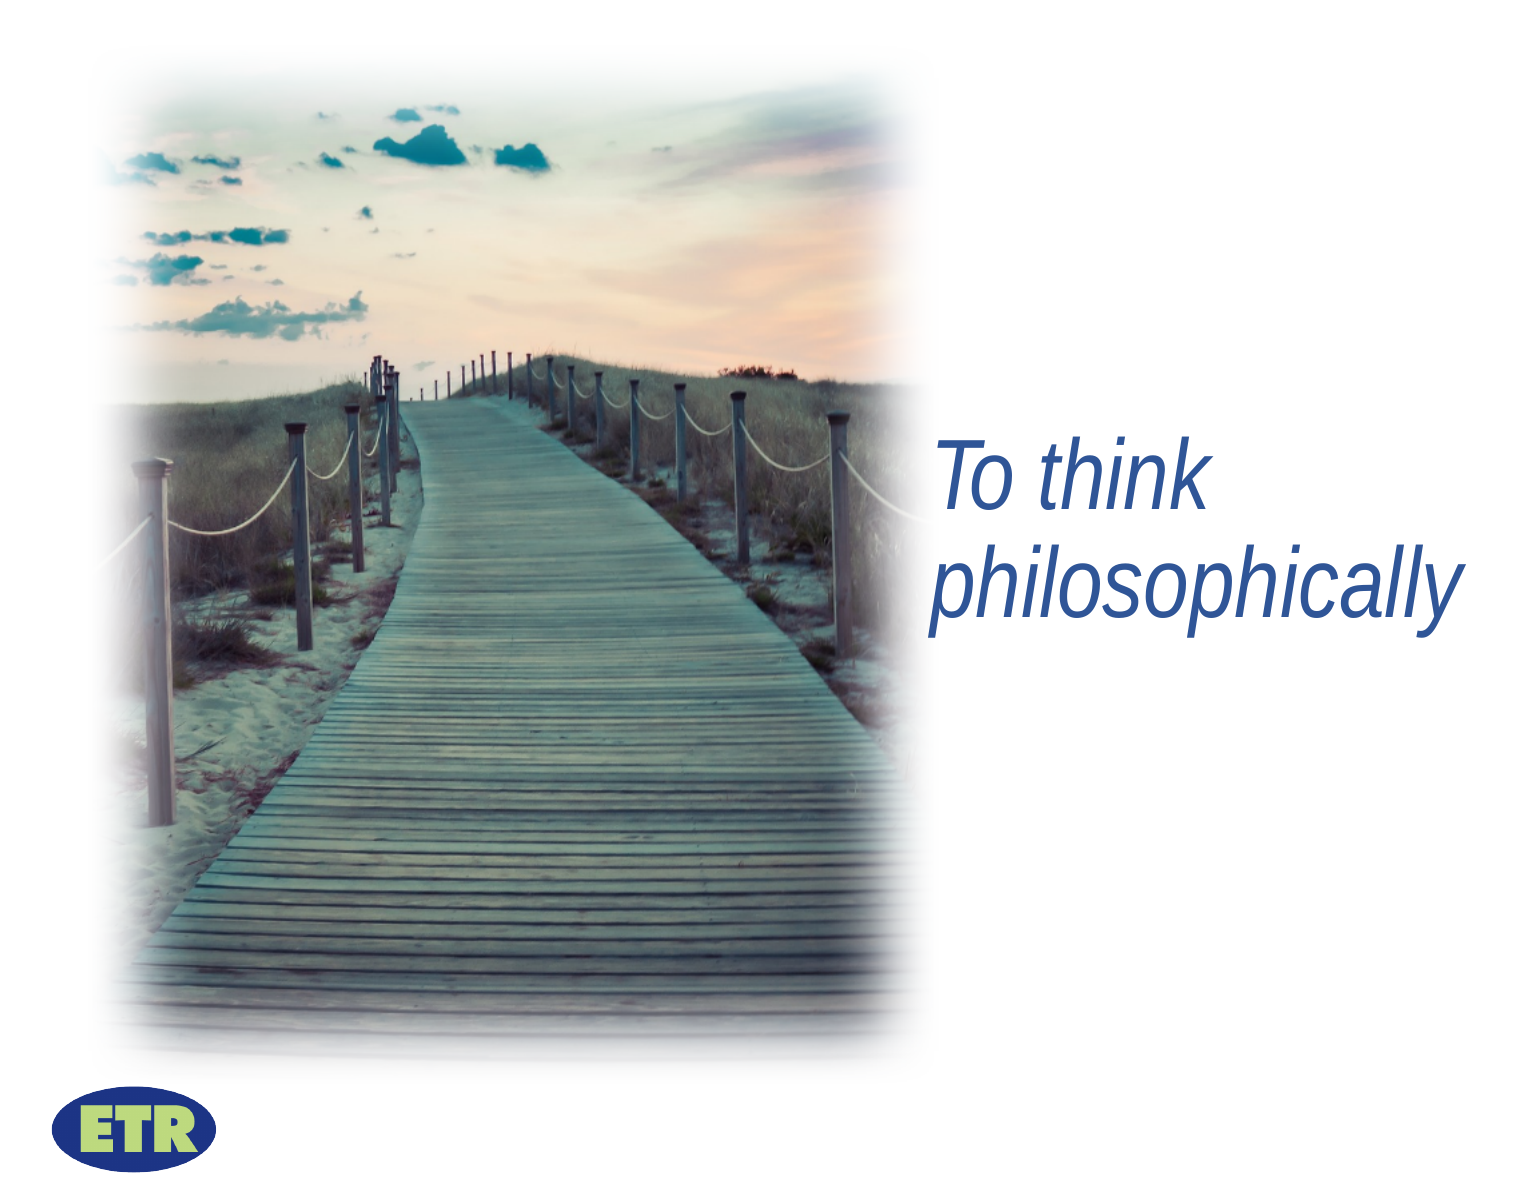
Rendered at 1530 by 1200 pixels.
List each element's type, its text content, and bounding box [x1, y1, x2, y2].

title To think philosophically [939, 551, 1489, 647]
picture [47, 44, 939, 1176]
